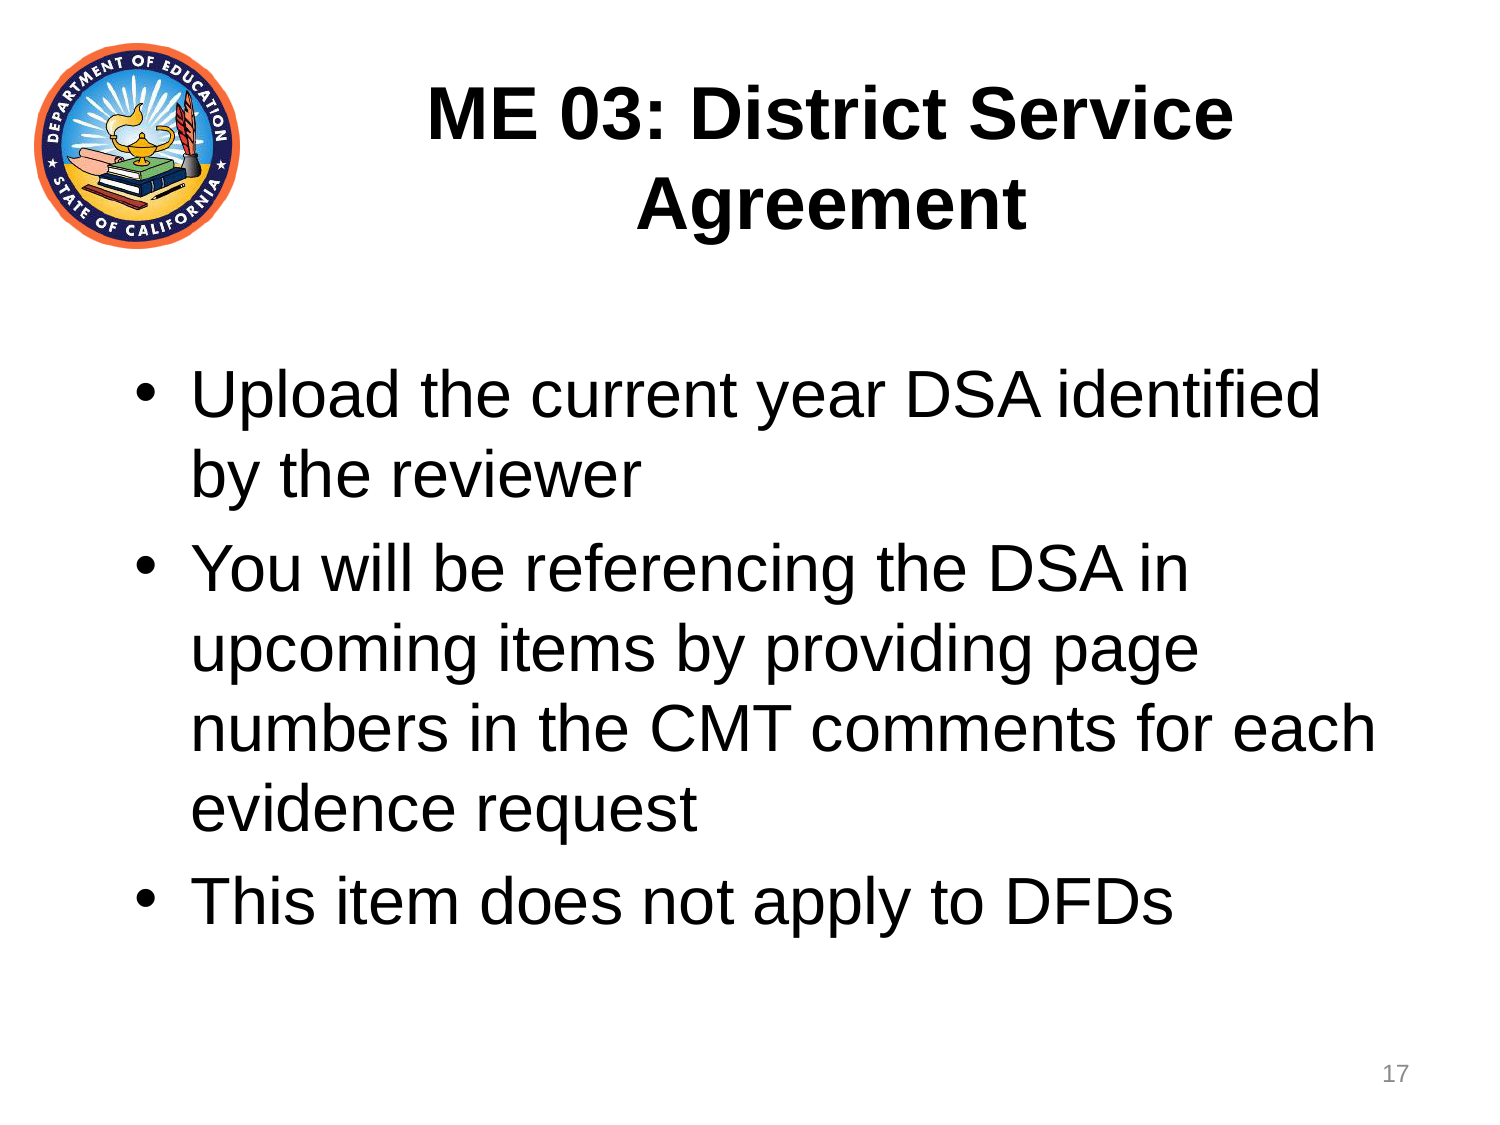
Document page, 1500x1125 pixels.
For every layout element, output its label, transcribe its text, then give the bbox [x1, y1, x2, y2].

slide_number 17 [1074, 1042, 1425, 1103]
title ME 03: District Service Agreement [237, 60, 1425, 248]
picture [16, 25, 257, 266]
list Upload the current year DSA identified by the reviewer You will be referencing the DSA in upcoming items by providing page numbers in the CMT comments for each evidence request This item does not apply to DFDs [119, 343, 1425, 1003]
